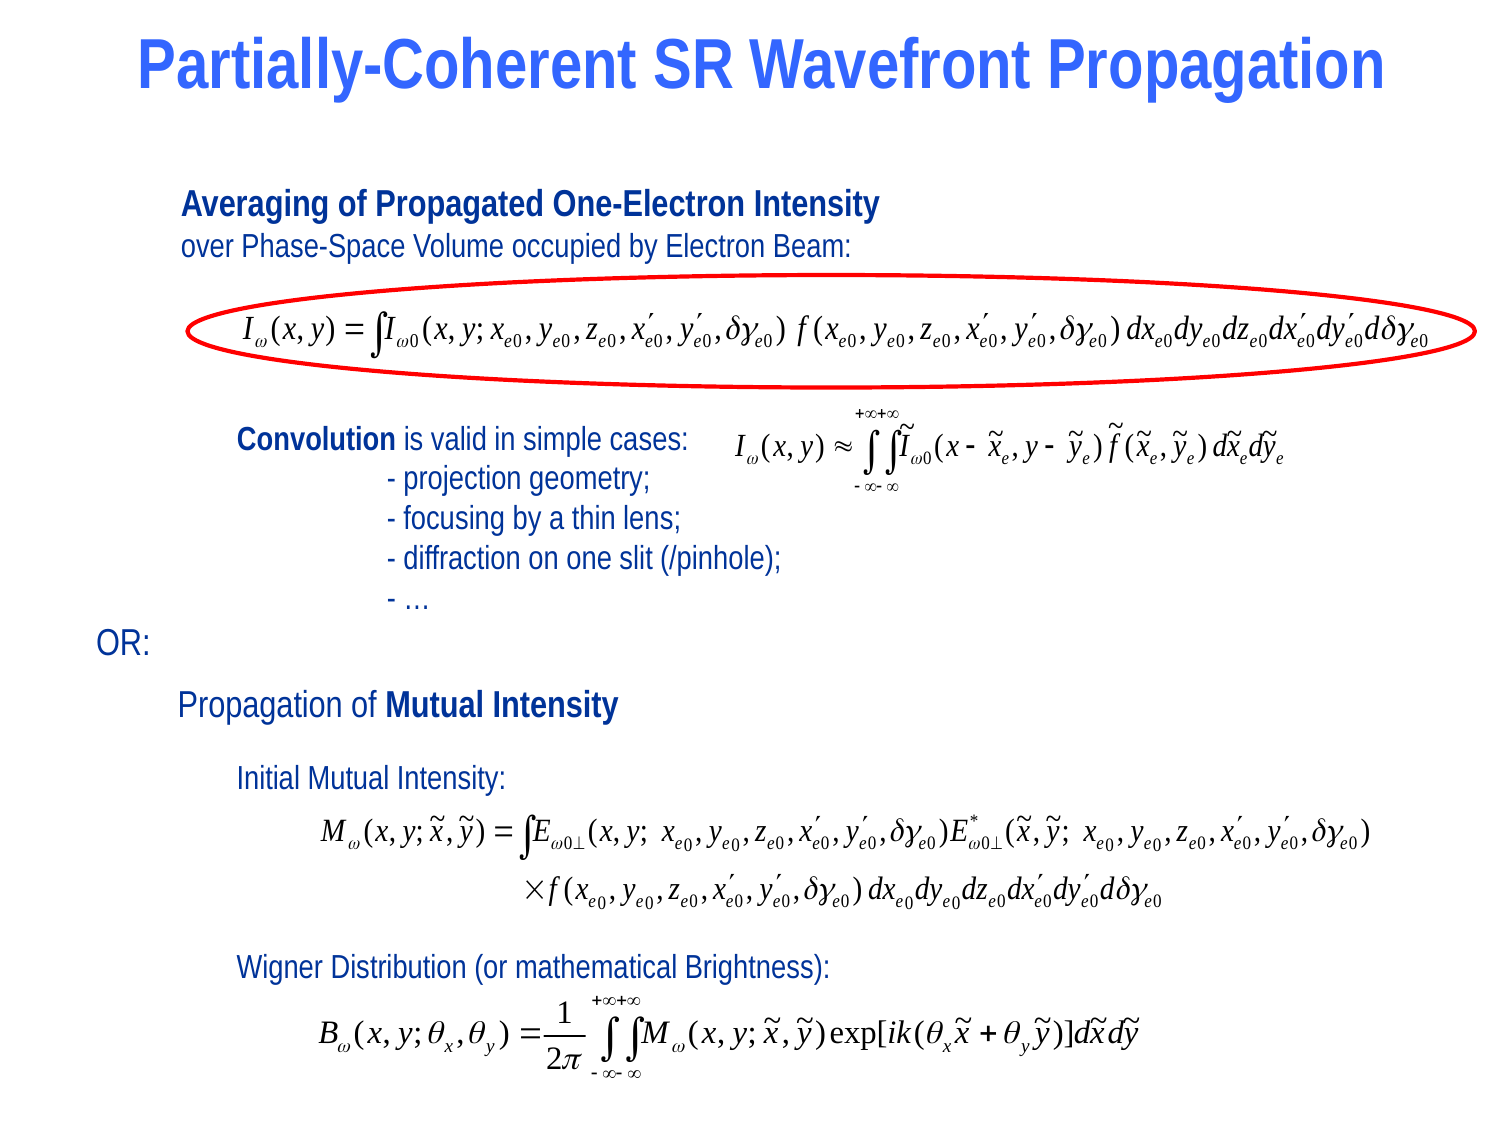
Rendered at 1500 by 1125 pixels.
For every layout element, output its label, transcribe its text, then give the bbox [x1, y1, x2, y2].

text_box OR: [81, 610, 187, 671]
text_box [312, 983, 1147, 1088]
text_box Partially-Coherent SR Wavefront Propagation [94, 0, 1431, 131]
text_box [342, 370, 1320, 390]
text_box Propagation of Mutual Intensity [162, 673, 1144, 733]
text_box [1439, 310, 1477, 352]
text_box Convolution is valid in simple cases: - projection geometry; - focusing by a thin lens; - diffraction on one slit (/pinhole); - … [222, 409, 838, 624]
text_box Initial Mutual Intensity: [221, 748, 838, 804]
text_box [295, 272, 1368, 298]
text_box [237, 299, 1435, 362]
text_box Averaging of Propagated One-Electron Intensity over Phase-Space Volume occupied by Electron Beam: [166, 171, 1459, 272]
text_box Wigner Distribution (or mathematical Brightness): [221, 937, 1014, 993]
text_box [185, 308, 232, 354]
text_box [729, 397, 1292, 501]
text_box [315, 802, 1383, 917]
